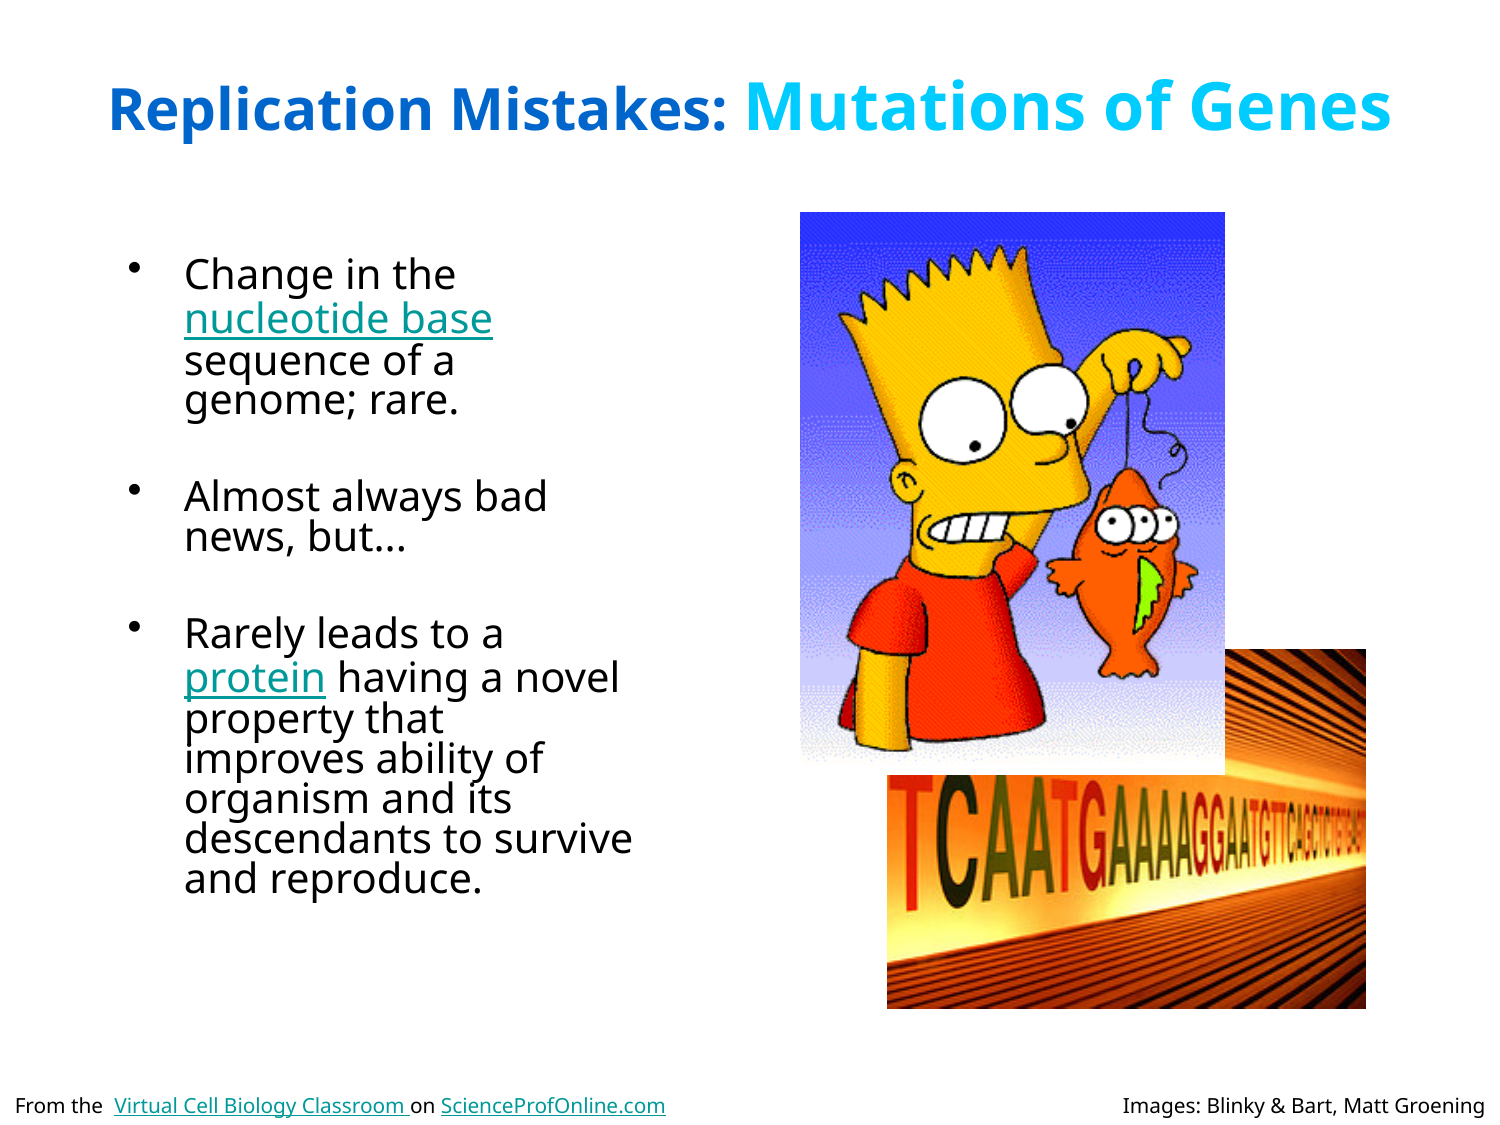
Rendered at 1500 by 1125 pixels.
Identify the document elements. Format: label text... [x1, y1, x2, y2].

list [799, 212, 1225, 776]
text_box Images: Blinky & Bart, Matt Groening [937, 1084, 1500, 1125]
title Replication Mistakes: Mutations of Genes [75, 45, 1425, 163]
list Change in the nucleotide base sequence of a genome; rare. Almost always bad news, but... Rarely leads to a protein having a novel property that improves ability of organism and its descendants to survive and reproduce. [112, 249, 650, 993]
text_box From the Virtual Cell Biology Classroom on ScienceProfOnline.com [0, 1084, 875, 1125]
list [887, 649, 1367, 1010]
